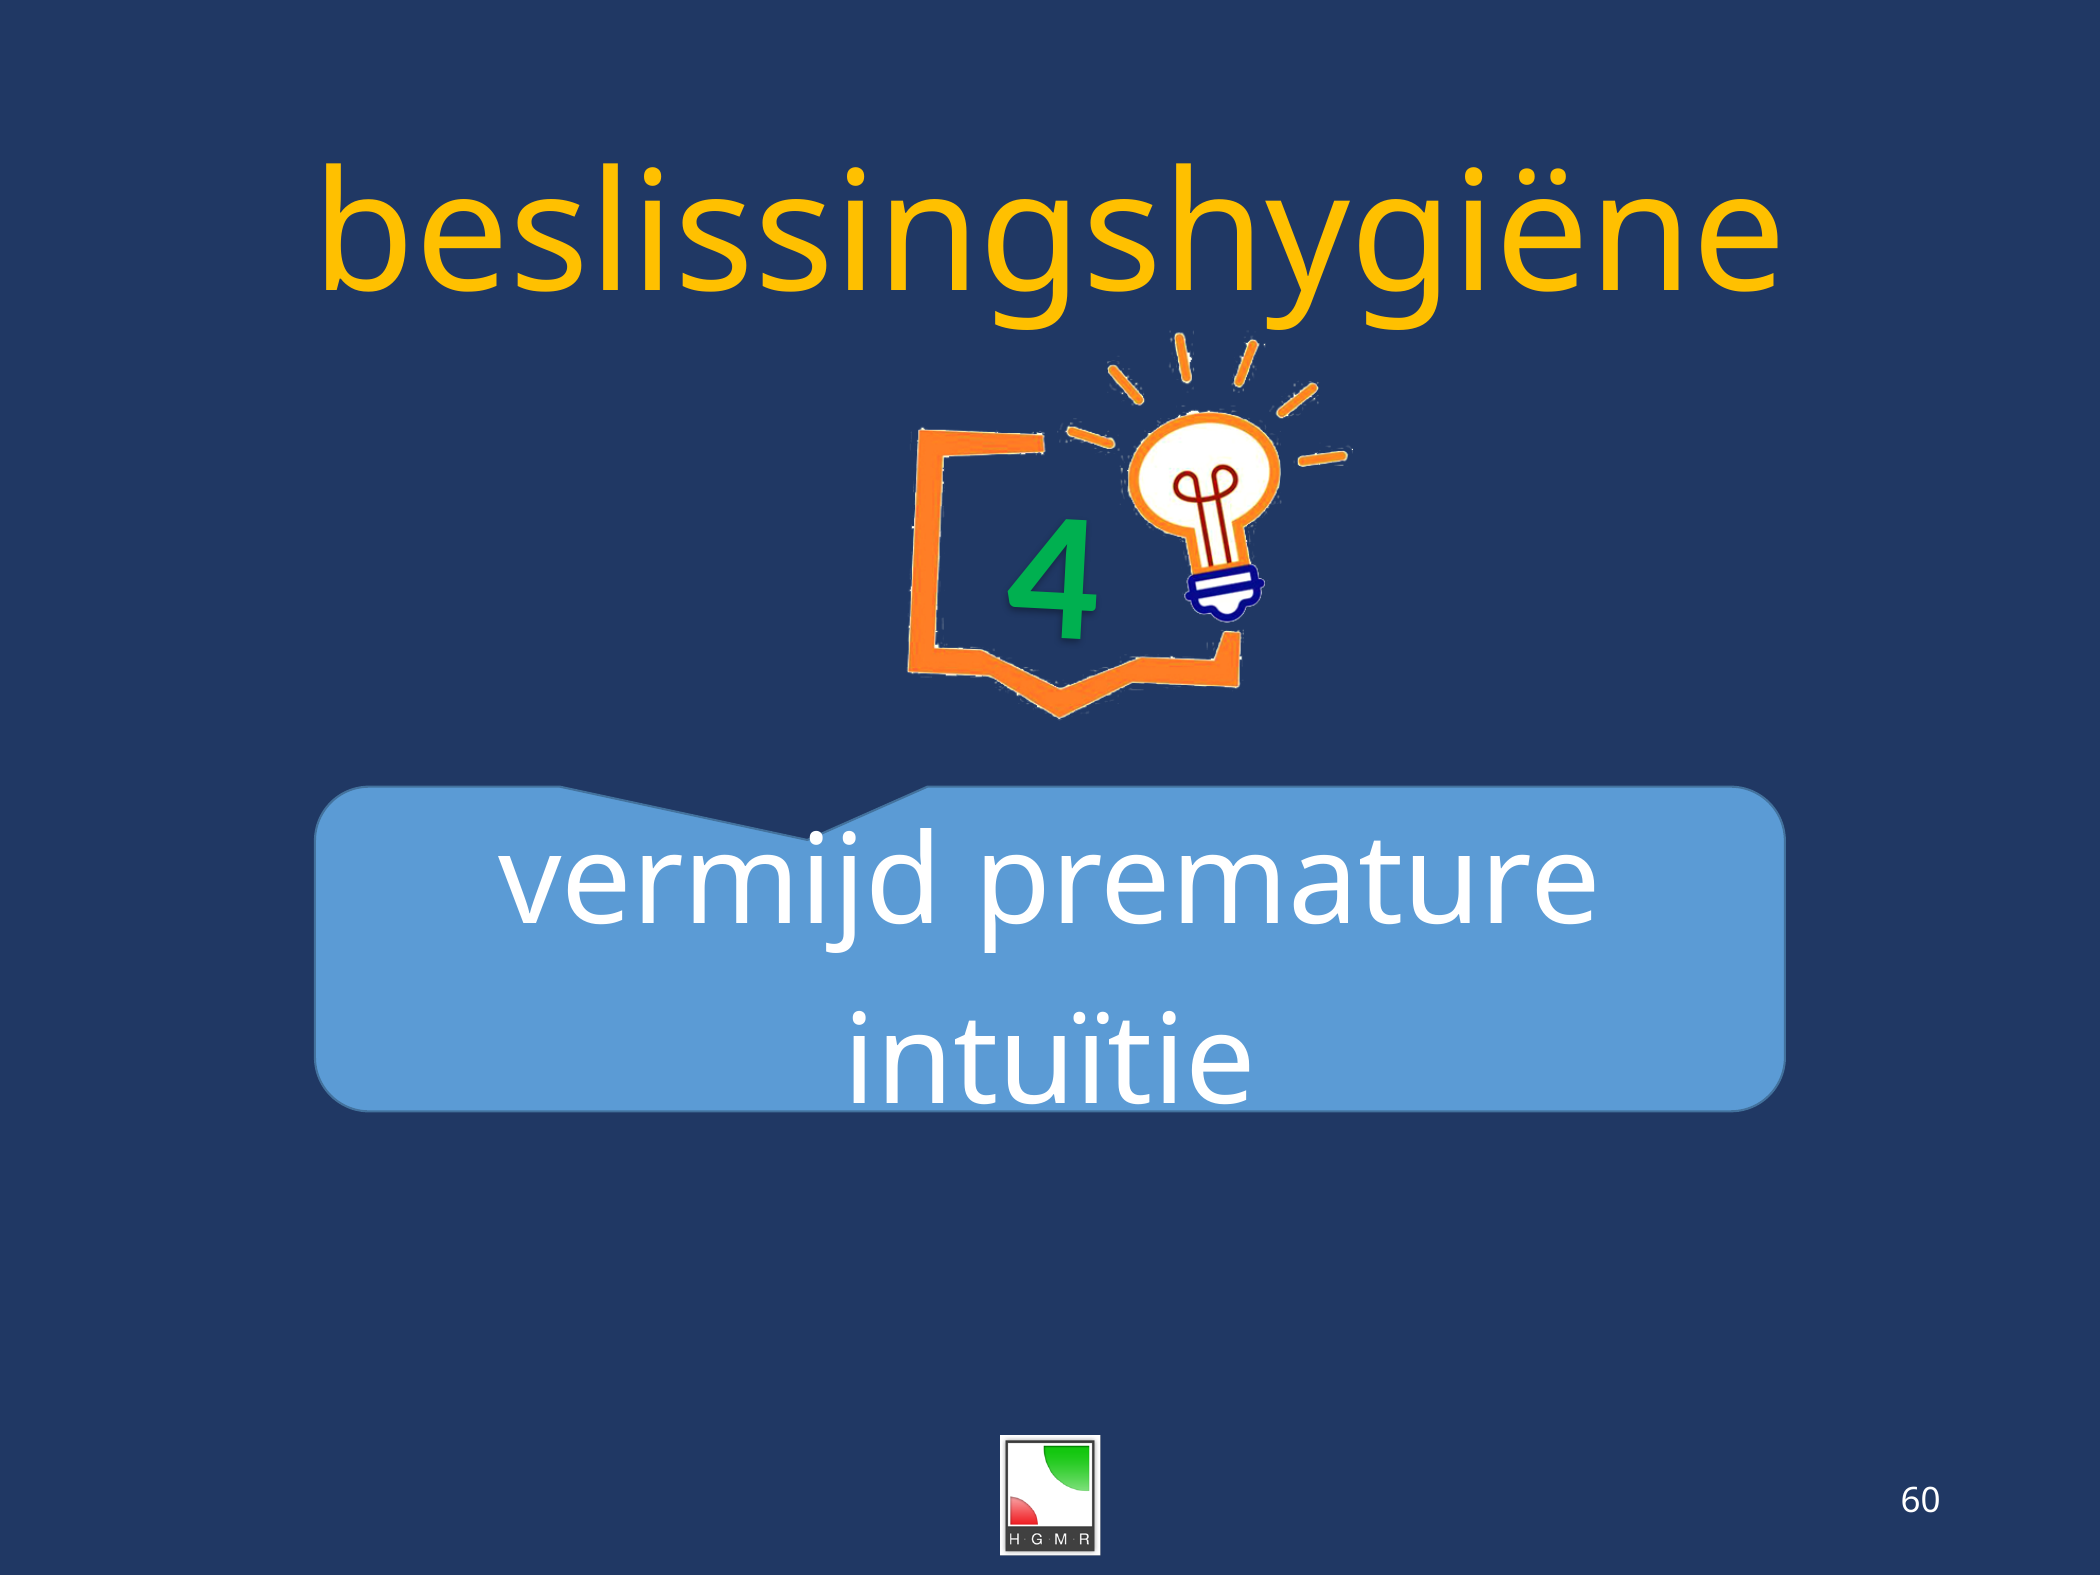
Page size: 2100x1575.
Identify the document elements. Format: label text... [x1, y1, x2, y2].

title beslissingshygiëne [144, 83, 1956, 389]
slide_number 60 [1859, 1459, 1956, 1544]
text_box [224, 779, 1813, 1067]
text_box vermijd premature intuïtie [313, 785, 1786, 1113]
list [895, 324, 1353, 721]
picture [999, 1434, 1101, 1556]
